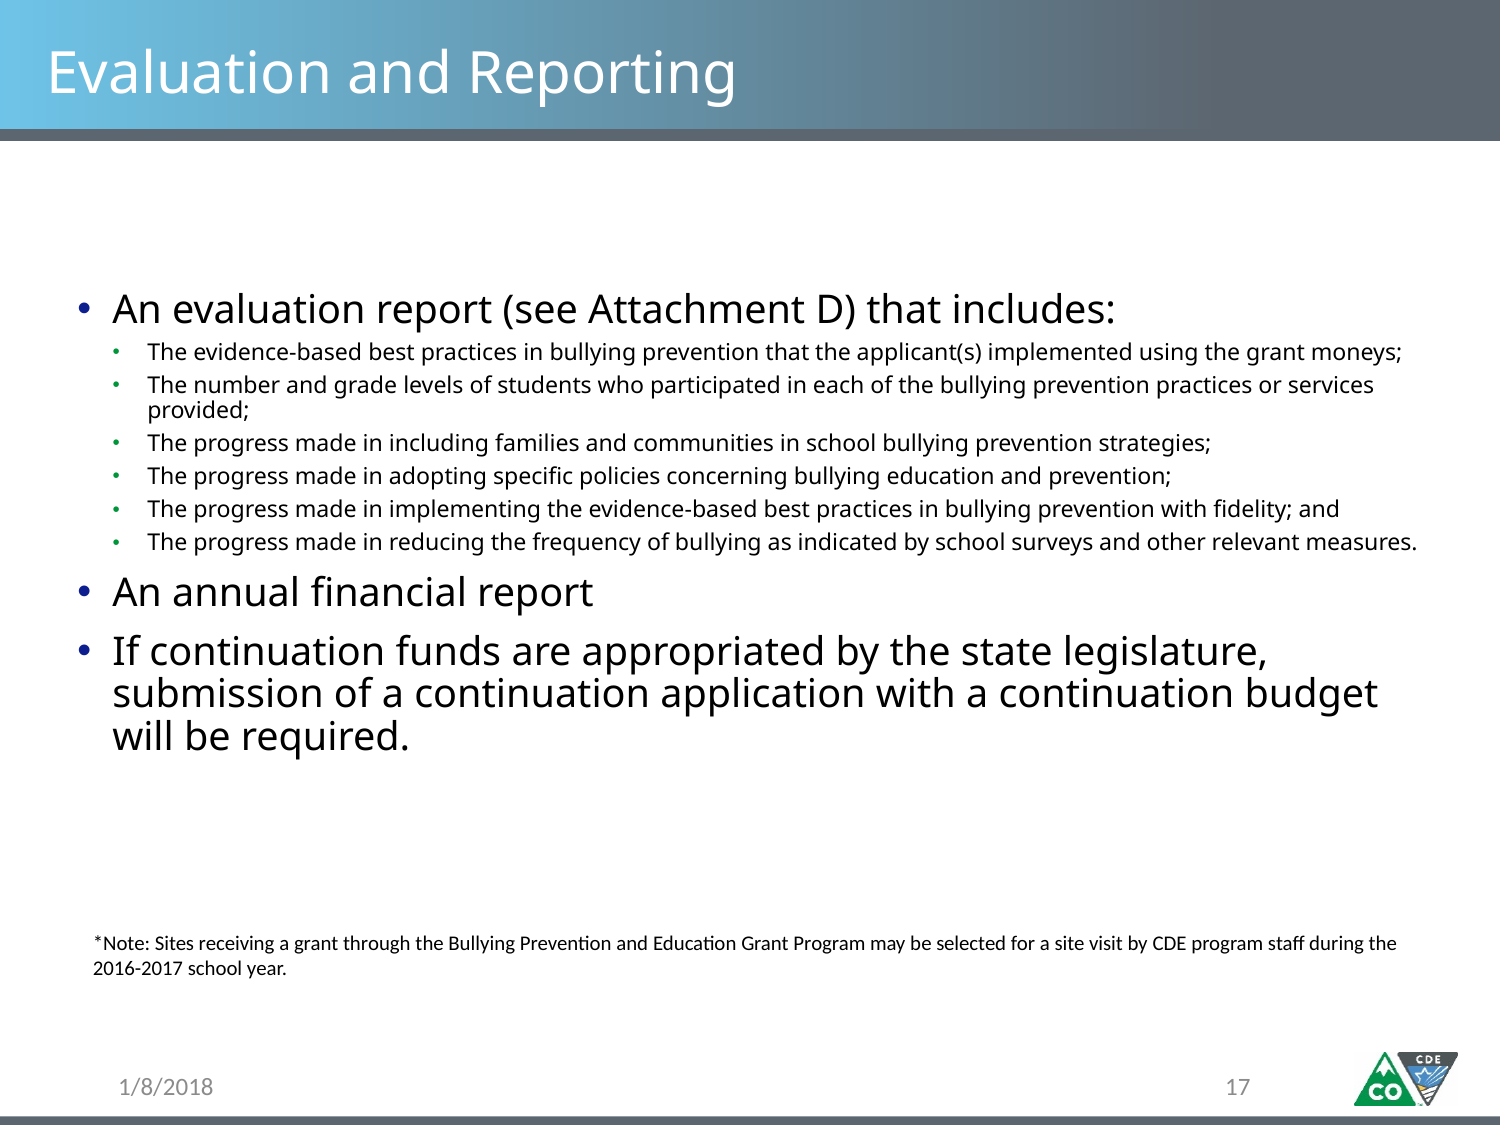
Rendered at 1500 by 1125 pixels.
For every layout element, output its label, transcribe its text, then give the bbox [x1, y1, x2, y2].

title Evaluation and Reporting [31, 31, 1326, 117]
text_box *Note: Sites receiving a grant through the Bullying Prevention and Education Grant Program may be selected for a site visit by CDE program staff during the 2016-2017 school year. [78, 921, 1438, 987]
picture [1354, 1052, 1458, 1106]
list An evaluation report (see Attachment D) that includes: The evidence-based best practices in bullying prevention that the applicant(s) implemented using the grant moneys; The number and grade levels of students who participated in each of the bullying prevention practices or services provided; The progress made in including families and communities in school bullying prevention strategies; The progress made in adopting specific policies concerning bullying education and prevention; The progress made in implementing the evidence-based best practices in bullying prevention with fidelity; and The progress made in reducing the frequency of bullying as indicated by school surveys and other relevant measures. An annual financial report If continuation funds are appropriated by the state legislature, submission of a continuation application with a continuation budget will be required. [62, 281, 1442, 900]
